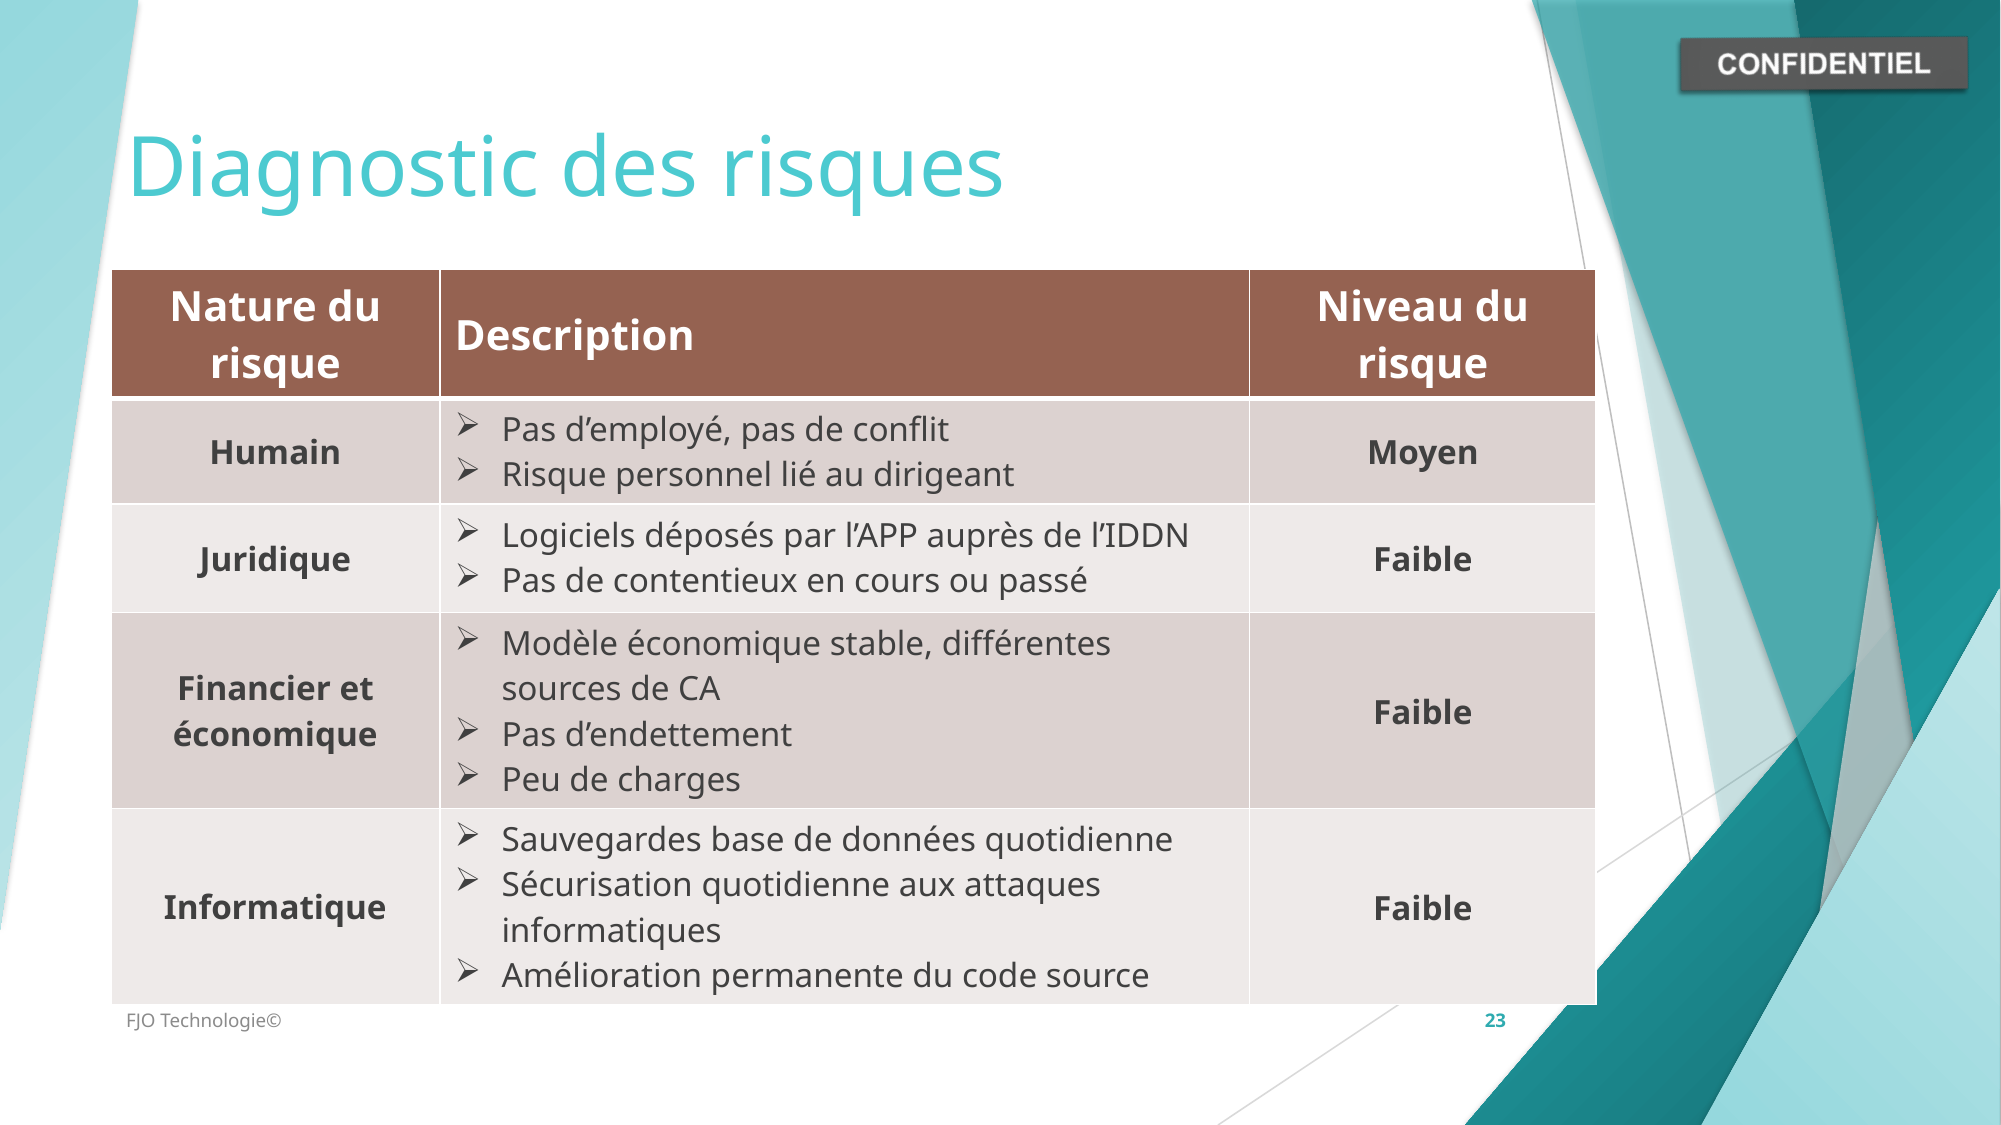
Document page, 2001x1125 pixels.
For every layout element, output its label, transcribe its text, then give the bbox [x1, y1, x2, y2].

footer FJO Technologie© [111, 1005, 1145, 1051]
table_cell Logiciels déposés par l’APP auprès de l’IDDN Pas de contentieux en cours ou passé [441, 505, 1249, 612]
picture [1650, 0, 1994, 215]
table_cell Pas d’employé, pas de conflit Risque personnel lié au dirigeant [441, 401, 1249, 503]
table_cell Faible [1250, 505, 1595, 612]
table_cell Modèle économique stable, différentes sources de CA Pas d’endettement Peu de charges [441, 613, 1249, 808]
table_cell Financier et économique [112, 613, 439, 808]
table_cell Juridique [112, 505, 439, 612]
text_box Diagnostic des risques [111, 99, 1522, 317]
table_cell Faible [1250, 613, 1595, 808]
table_header Niveau du risque [1250, 270, 1595, 396]
table_cell Sauvegardes base de données quotidienne Sécurisation quotidienne aux attaques informatiques Amélioration permanente du code source [441, 809, 1249, 1004]
slide_number 23 [1409, 1005, 1522, 1051]
table_cell Faible [1250, 809, 1595, 1004]
table_cell Informatique [112, 809, 439, 1004]
table_cell Humain [112, 401, 439, 503]
table_cell Moyen [1250, 401, 1595, 503]
table_header Nature du risque [112, 317, 439, 396]
table_header Description [441, 317, 1249, 396]
